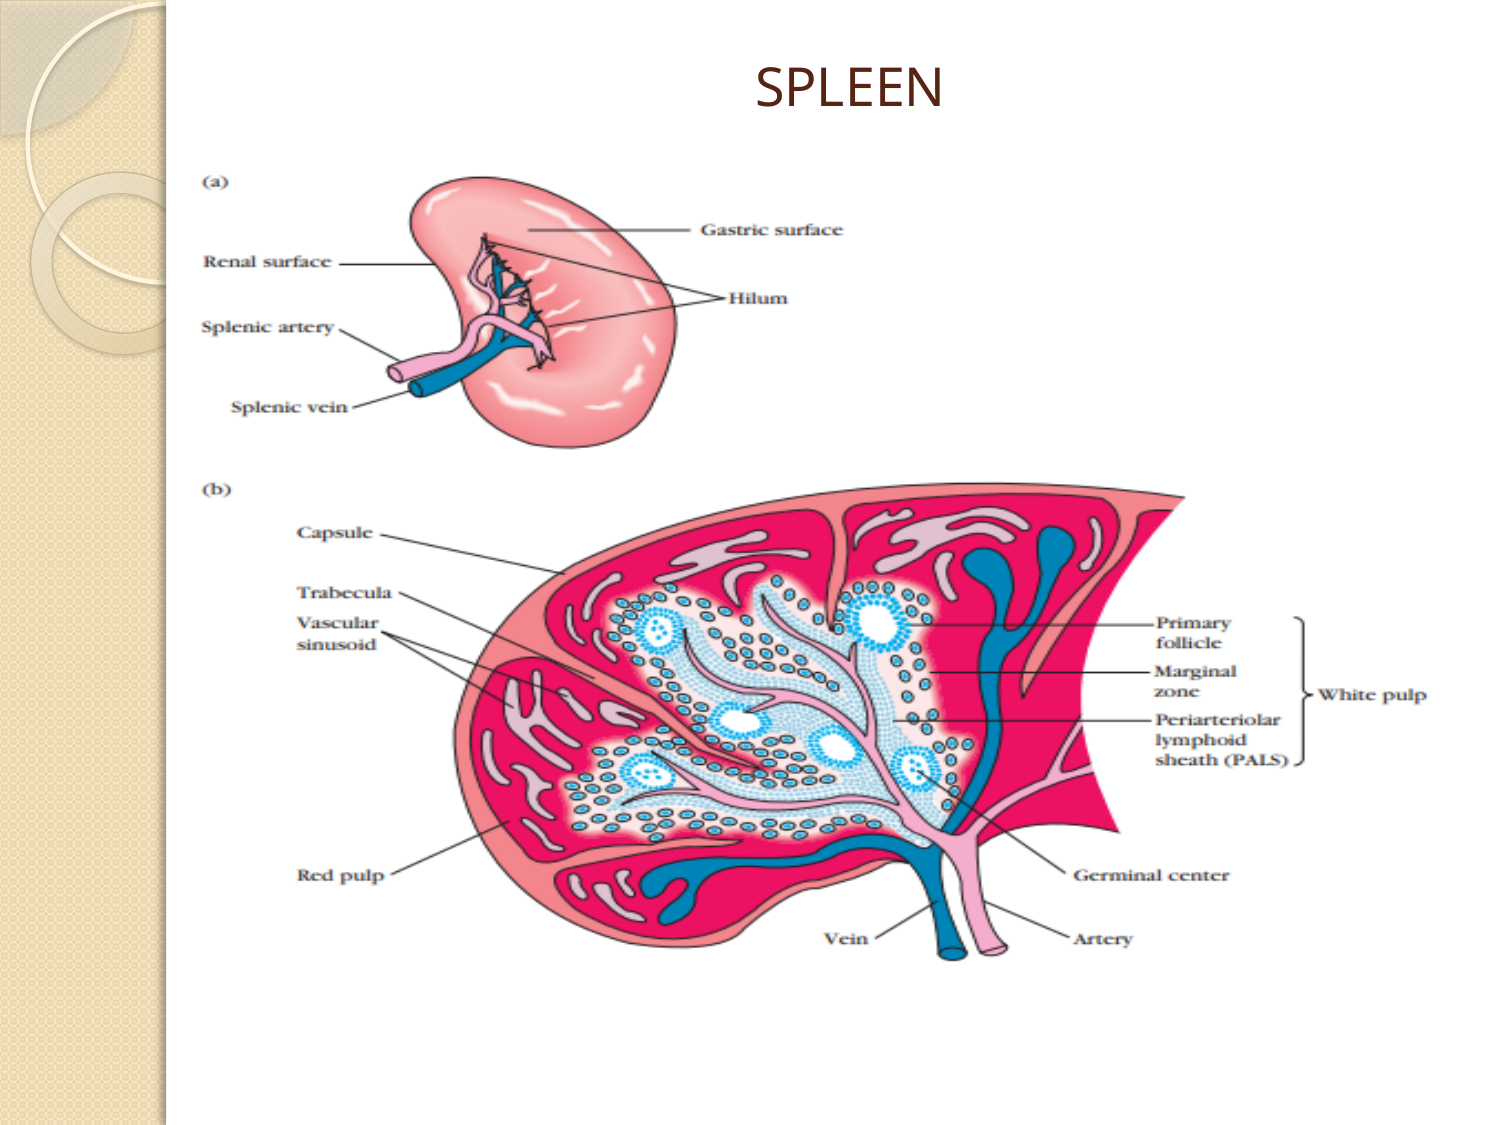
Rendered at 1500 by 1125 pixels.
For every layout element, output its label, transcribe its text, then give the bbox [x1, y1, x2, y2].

picture [199, 162, 1438, 963]
title SPLEEN [235, 45, 1466, 125]
